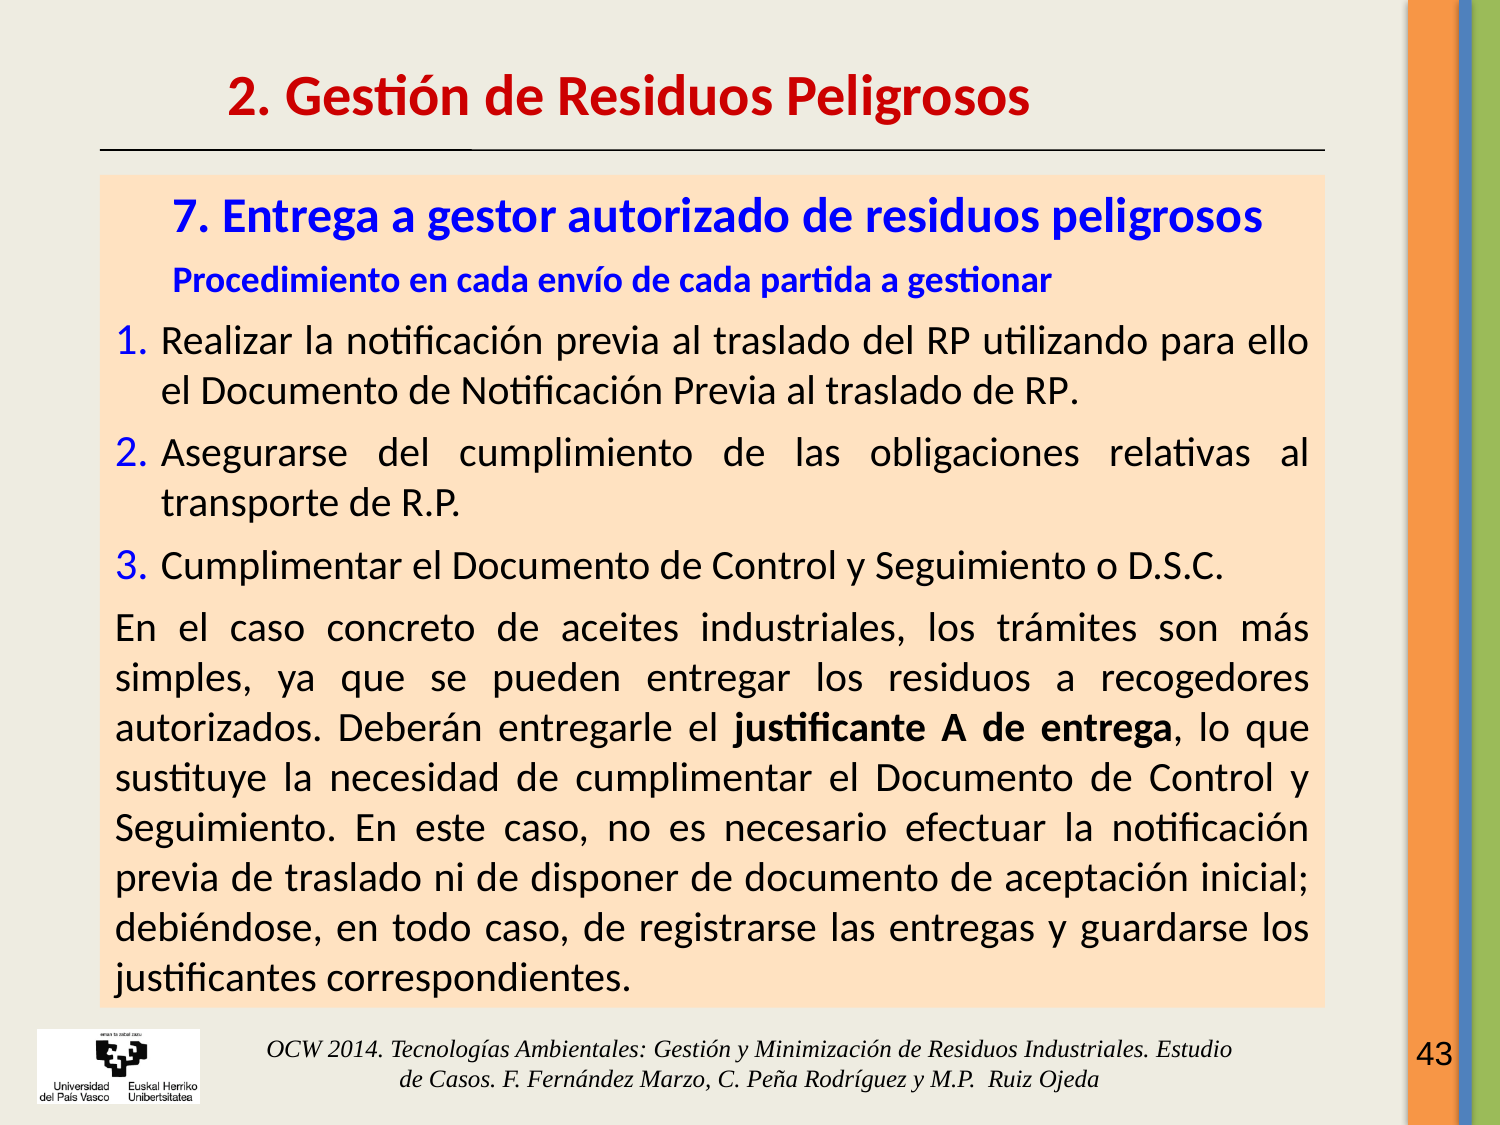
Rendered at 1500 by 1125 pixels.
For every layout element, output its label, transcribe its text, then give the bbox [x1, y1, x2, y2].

text_box 2. Gestión de Residuos Peligrosos [212, 50, 1138, 135]
picture [37, 1029, 201, 1104]
text_box 7. Entrega a gestor autorizado de residuos peligrosos Procedimiento en cada envío de cada partida a gestionar Realizar la notificación previa al traslado del RP utilizando para ello el Documento de Notificación Previa al traslado de RP. Asegurarse del cumplimiento de las obligaciones relativas al transporte de R.P. Cumplimentar el Documento de Control y Seguimiento o D.S.C. En el caso concreto de aceites industriales, los trámites son más simples, ya que se pueden entregar los residuos a recogedores autorizados. Deberán entregarle el justificante A de entrega, lo que sustituye la necesidad de cumplimentar el Documento de Control y Seguimiento. En este caso, no es necesario efectuar la notificación previa de traslado ni de disponer de documento de aceptación inicial; debiéndose, en todo caso, de registrarse las entregas y guardarse los justificantes correspondientes. [99, 174, 1325, 1008]
text_box OCW 2014. Tecnologías Ambientales: Gestión y Minimización de Residuos Industriales. Estudio de Casos. F. Fernández Marzo, C. Peña Rodríguez y M.P. Ruiz Ojeda [249, 1025, 1250, 1101]
text_box 43 [1401, 1025, 1495, 1104]
